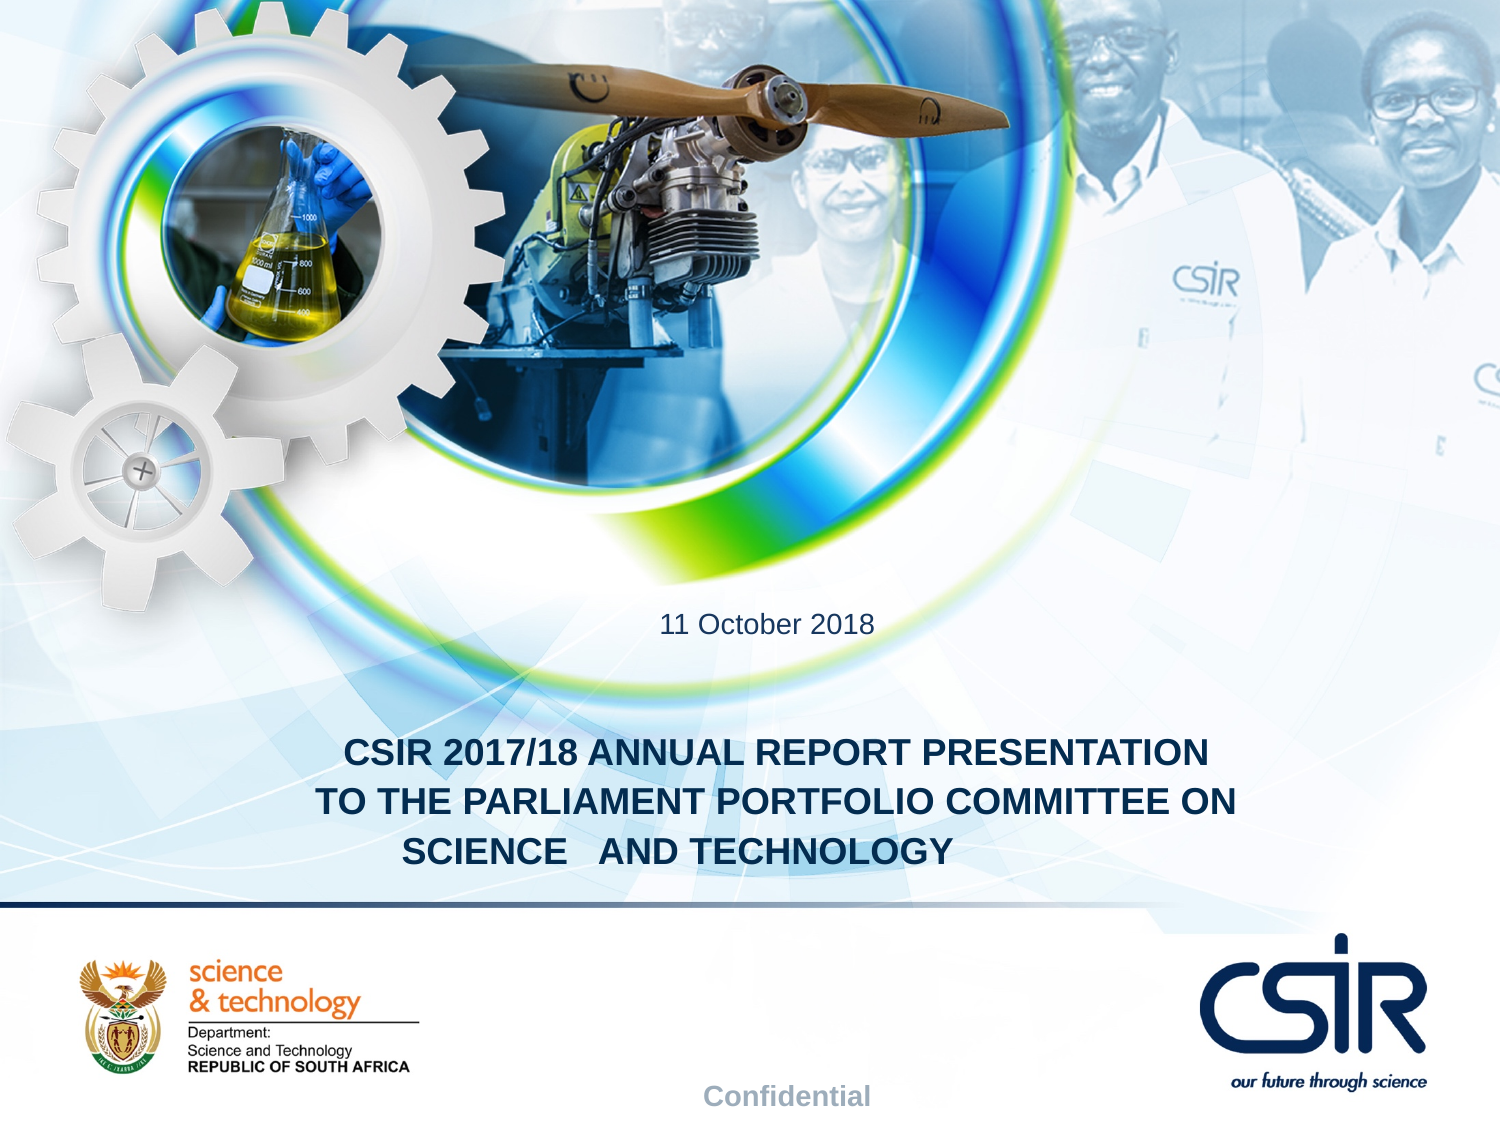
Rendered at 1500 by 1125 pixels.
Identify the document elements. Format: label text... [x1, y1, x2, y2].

picture [0, 0, 1500, 1125]
text_box 11 October 2018 [644, 597, 891, 648]
text_box CSIR 2017/18 ANNUAL REPORT PRESENTATION TO THE PARLIAMENT PORTFOLIO COMMITTEE ON SCIENCE AND TECHNOLOGY [265, 715, 1258, 880]
